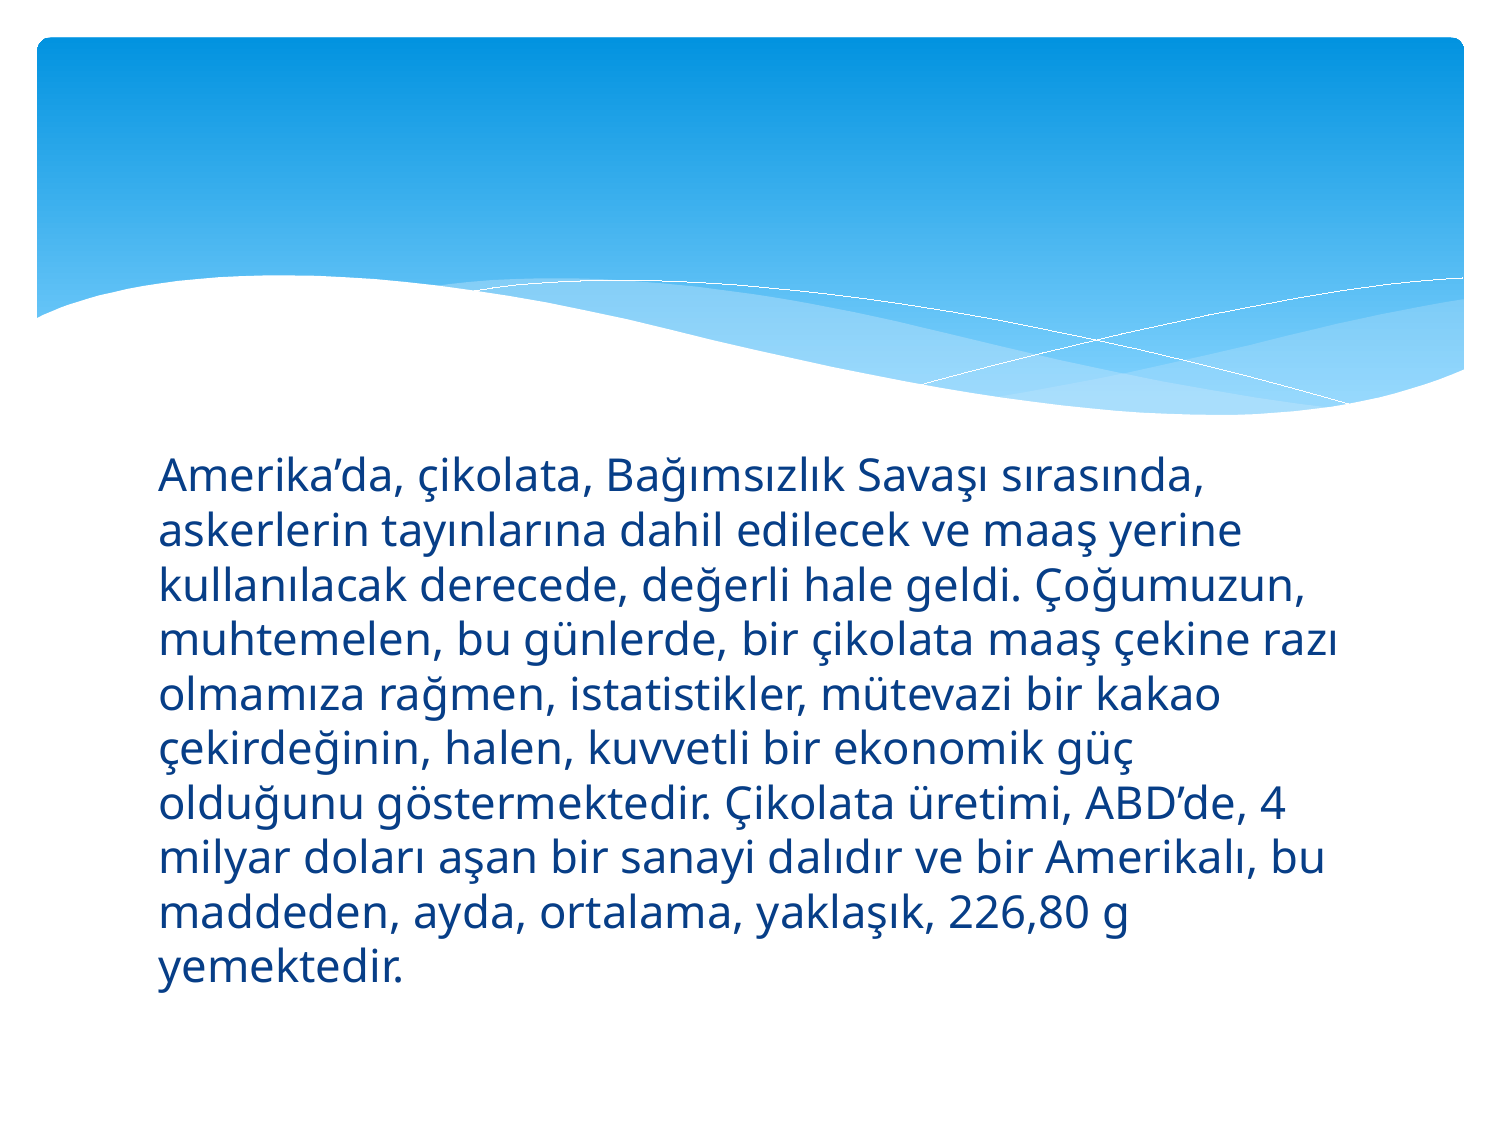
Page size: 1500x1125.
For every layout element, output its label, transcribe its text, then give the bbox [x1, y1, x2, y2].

list Amerika’da, çikolata, Bağımsızlık Savaşı sırasında, askerlerin tayınlarına dahil edilecek ve maaş yerine kullanılacak derecede, değerli hale geldi. Çoğumuzun, muhtemelen, bu günlerde, bir çikolata maaş çekine razı olmamıza rağmen, istatistikler, mütevazi bir kakao çekirdeğinin, halen, kuvvetli bir ekonomik güç olduğunu göstermektedir. Çikolata üretimi, ABD’de, 4 milyar doları aşan bir sanayi dalıdır ve bir Amerikalı, bu maddeden, ayda, ortalama, yaklaşık, 226,80 g yemektedir. [143, 438, 1359, 1005]
